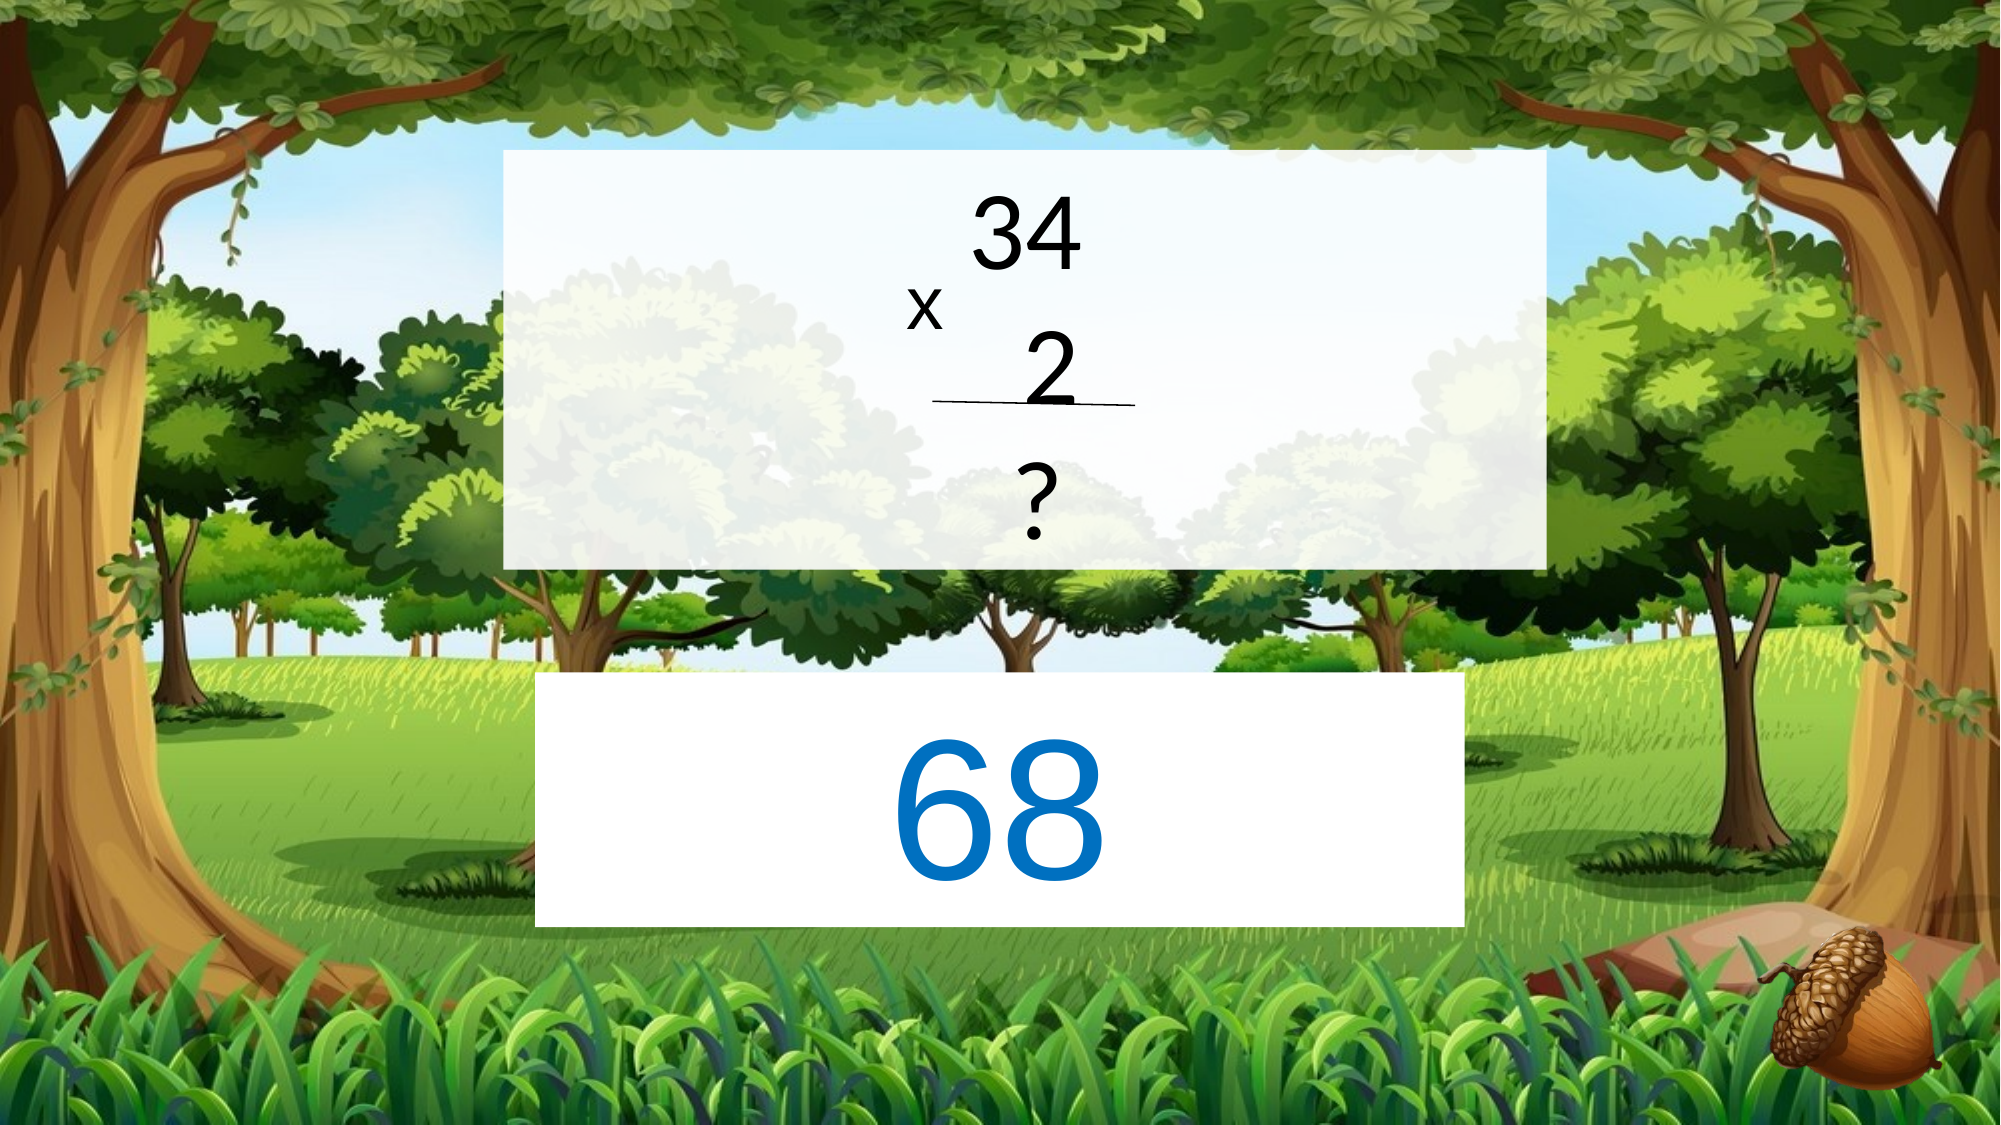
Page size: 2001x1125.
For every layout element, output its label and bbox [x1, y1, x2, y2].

picture [0, 0, 2001, 1125]
text_box [932, 401, 1136, 406]
